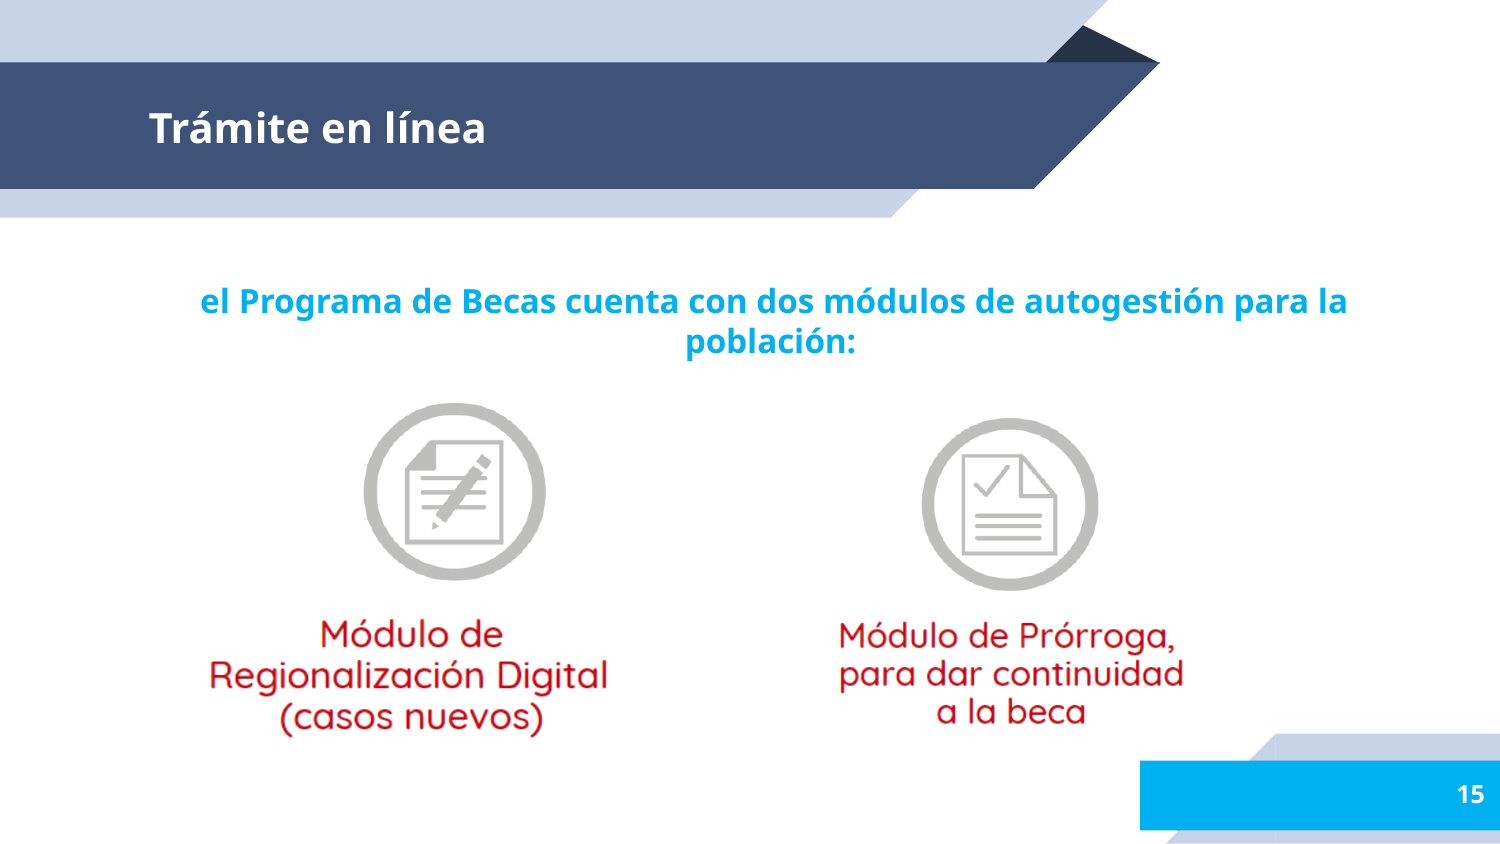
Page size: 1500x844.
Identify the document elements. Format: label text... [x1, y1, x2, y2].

text_box 15 [1140, 760, 1500, 831]
picture [198, 348, 624, 761]
picture [825, 363, 1202, 745]
text_box el Programa de Becas cuenta con dos módulos de autogestión para la población: [146, 272, 1404, 368]
title Trámite en línea [133, 64, 997, 190]
